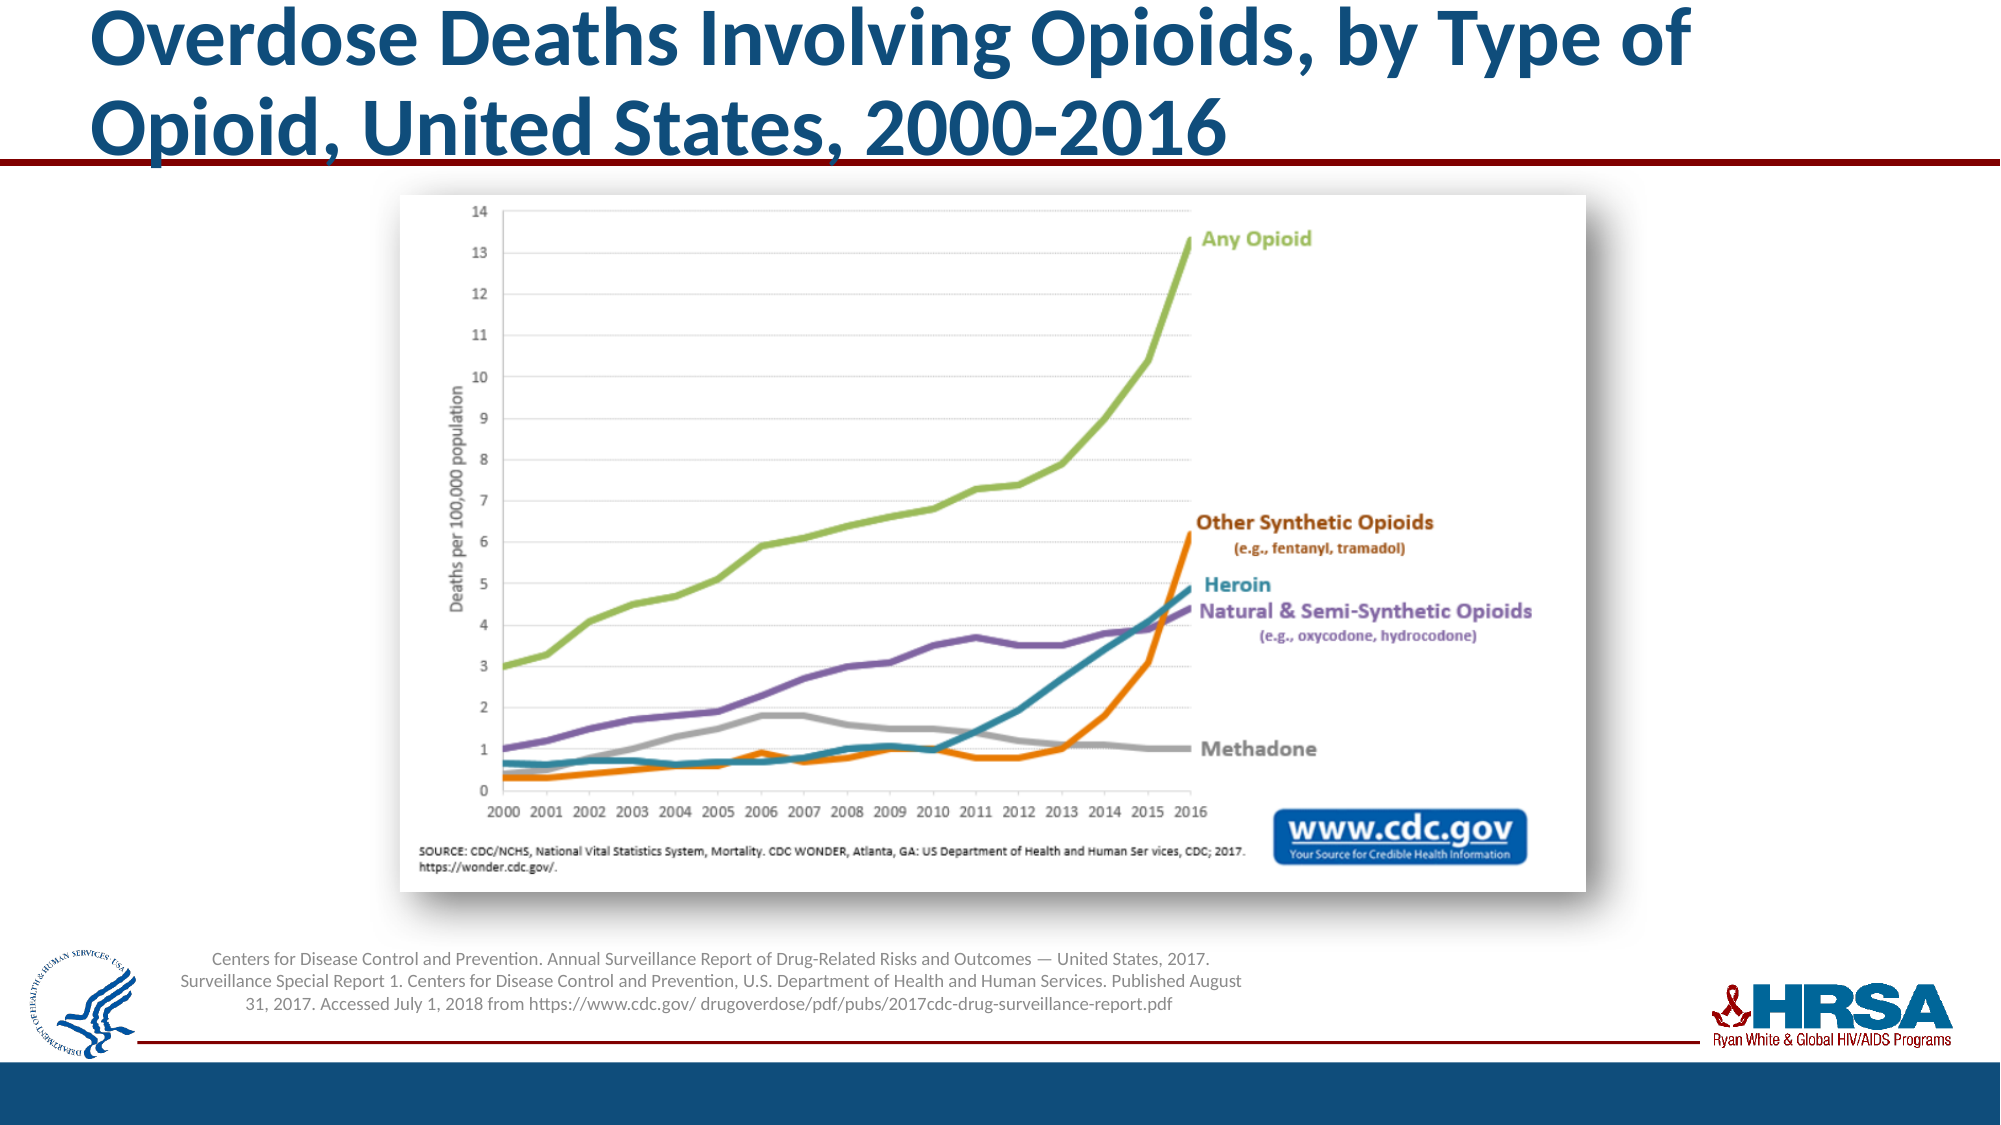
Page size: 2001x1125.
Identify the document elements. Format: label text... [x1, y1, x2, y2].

picture [1712, 983, 1953, 1048]
title Overdose Deaths Involving Opioids, by Type of Opioid, United States, 2000-2016 [75, 0, 1938, 193]
footer Centers for Disease Control and Prevention. Annual Surveillance Report of Drug-Related Risks and Outcomes — United States, 2017. Surveillance Special Report 1. Centers for Disease Control and Prevention, U.S. Department of Health and Human Services. Published August 31, 2017. Accessed July 1, 2018 from https://www.cdc.gov/ drugoverdose/pdf/pubs/2017cdc-drug-surveillance-report.pdf [162, 950, 1260, 1010]
picture [1872, 983, 1953, 1024]
picture [1922, 1002, 1929, 1012]
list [399, 195, 1586, 892]
picture [1821, 996, 1836, 1003]
picture [24, 946, 141, 1063]
